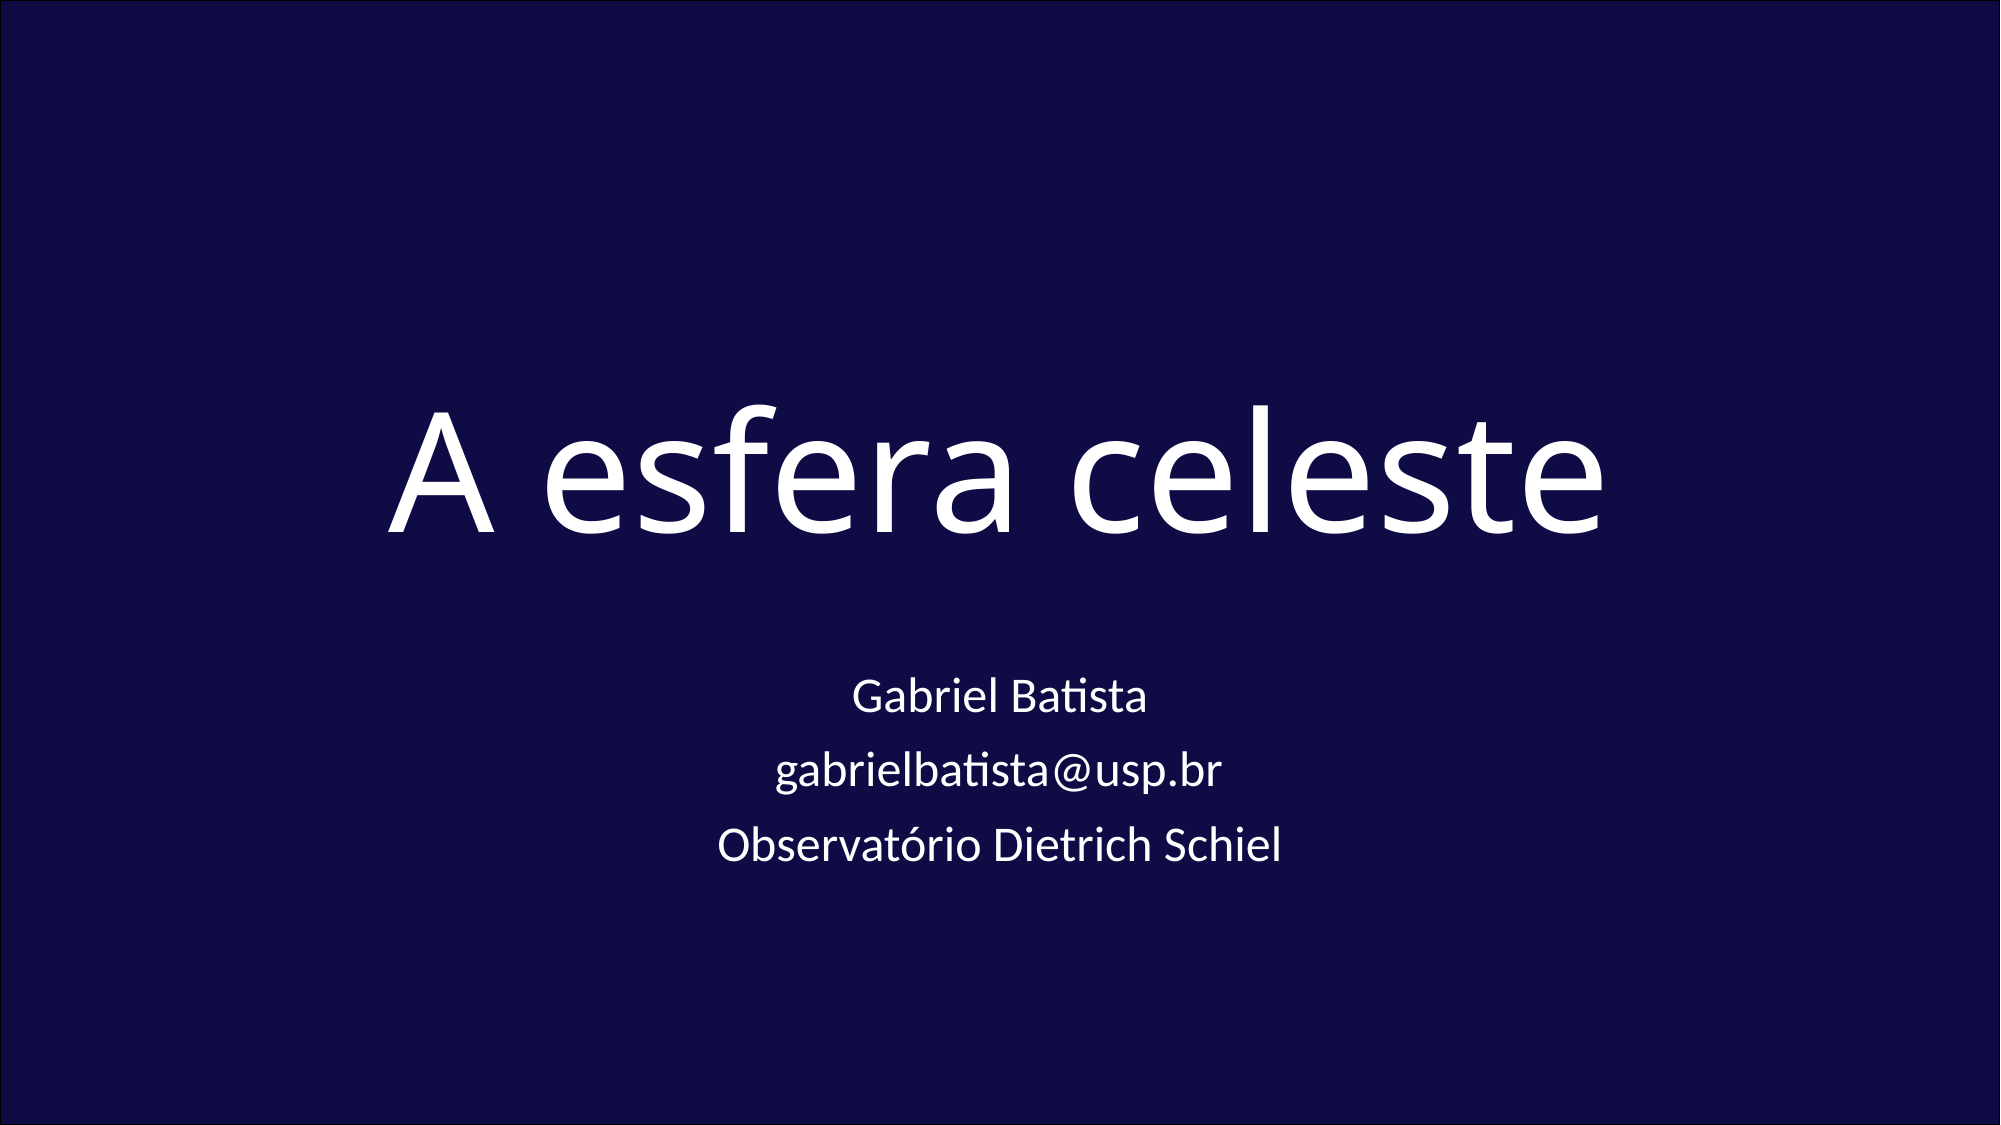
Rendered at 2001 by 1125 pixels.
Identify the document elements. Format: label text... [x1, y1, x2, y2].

title A esfera celeste [249, 184, 1750, 576]
subtitle Gabriel Batista gabrielbatista@usp.br Observatório Dietrich Schiel [249, 661, 1750, 934]
text_box [0, 0, 2000, 1125]
